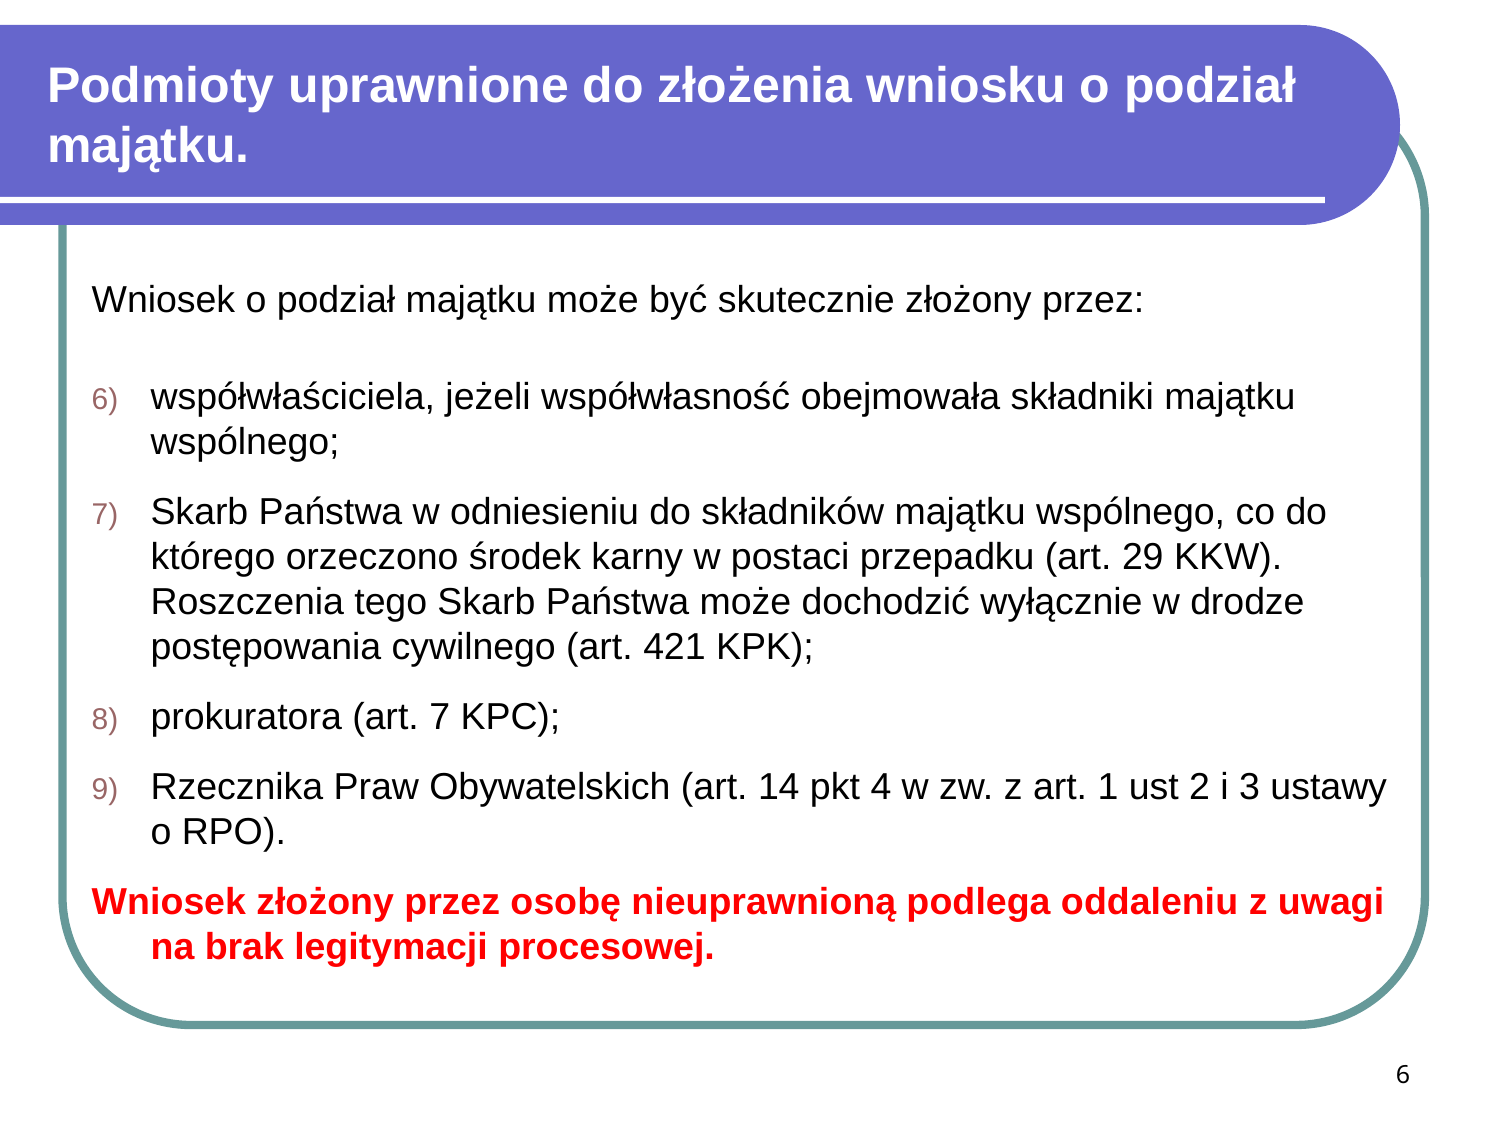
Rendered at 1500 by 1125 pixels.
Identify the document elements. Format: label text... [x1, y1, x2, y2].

list Wniosek o podział majątku może być skutecznie złożony przez: współwłaściciela, jeżeli współwłasność obejmowała składniki majątku wspólnego; Skarb Państwa w odniesieniu do składników majątku wspólnego, co do którego orzeczono środek karny w postaci przepadku (art. 29 KKW). Roszczenia tego Skarb Państwa może dochodzić wyłącznie w drodze postępowania cywilnego (art. 421 KPK); prokuratora (art. 7 KPC); Rzecznika Praw Obywatelskich (art. 14 pkt 4 w zw. z art. 1 ust 2 i 3 ustawy o RPO). Wniosek złożony przez osobę nieuprawnioną podlega oddaleniu z uwagi na brak legitymacji procesowej. [76, 267, 1424, 1010]
slide_number 6 [1074, 1025, 1425, 1100]
title Podmioty uprawnione do złożenia wniosku o podział majątku. [32, 37, 1347, 188]
